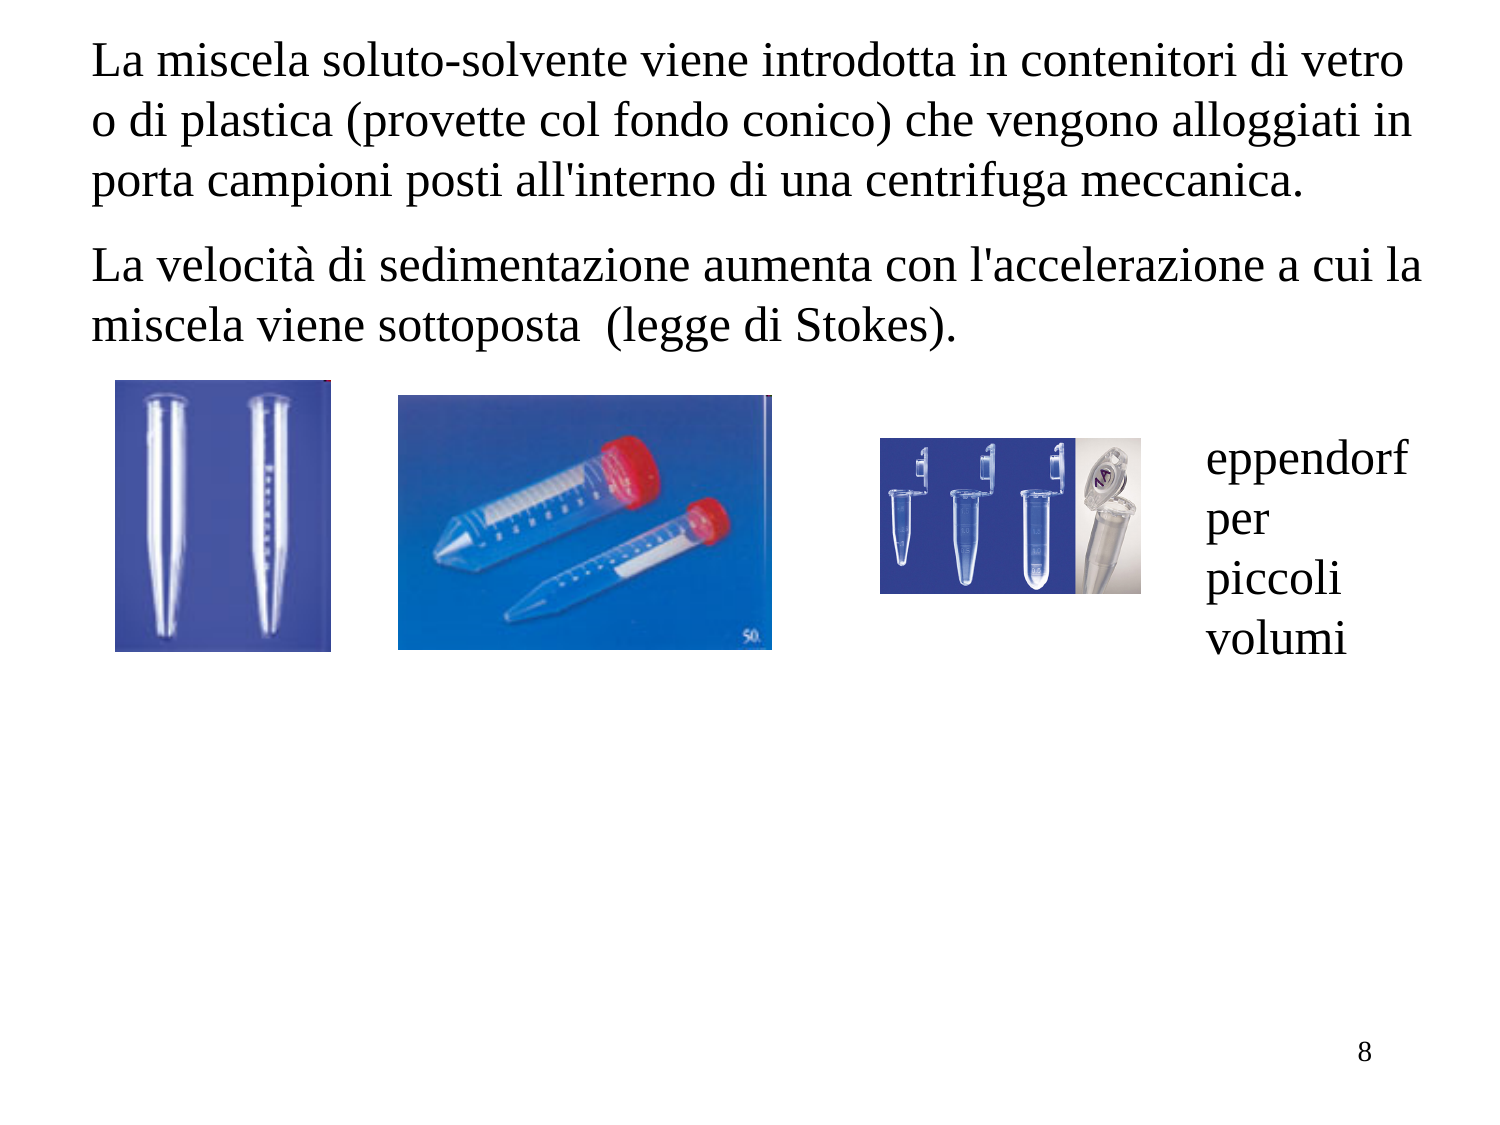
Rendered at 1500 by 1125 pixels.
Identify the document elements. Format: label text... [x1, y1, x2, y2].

text_box eppendorf per piccoli volumi [1191, 417, 1434, 673]
text_box La miscela soluto-solvente viene introdotta in contenitori di vetro o di plastica (provette col fondo conico) che vengono alloggiati in porta campioni posti all'interno di una centrifuga meccanica. La velocità di sedimentazione aumenta con l'accelerazione a cui la miscela viene sottoposta (legge di Stokes). [76, 19, 1440, 359]
slide_number 8 [1074, 1024, 1388, 1101]
picture [398, 395, 772, 650]
picture [880, 438, 1141, 594]
picture [114, 380, 332, 653]
